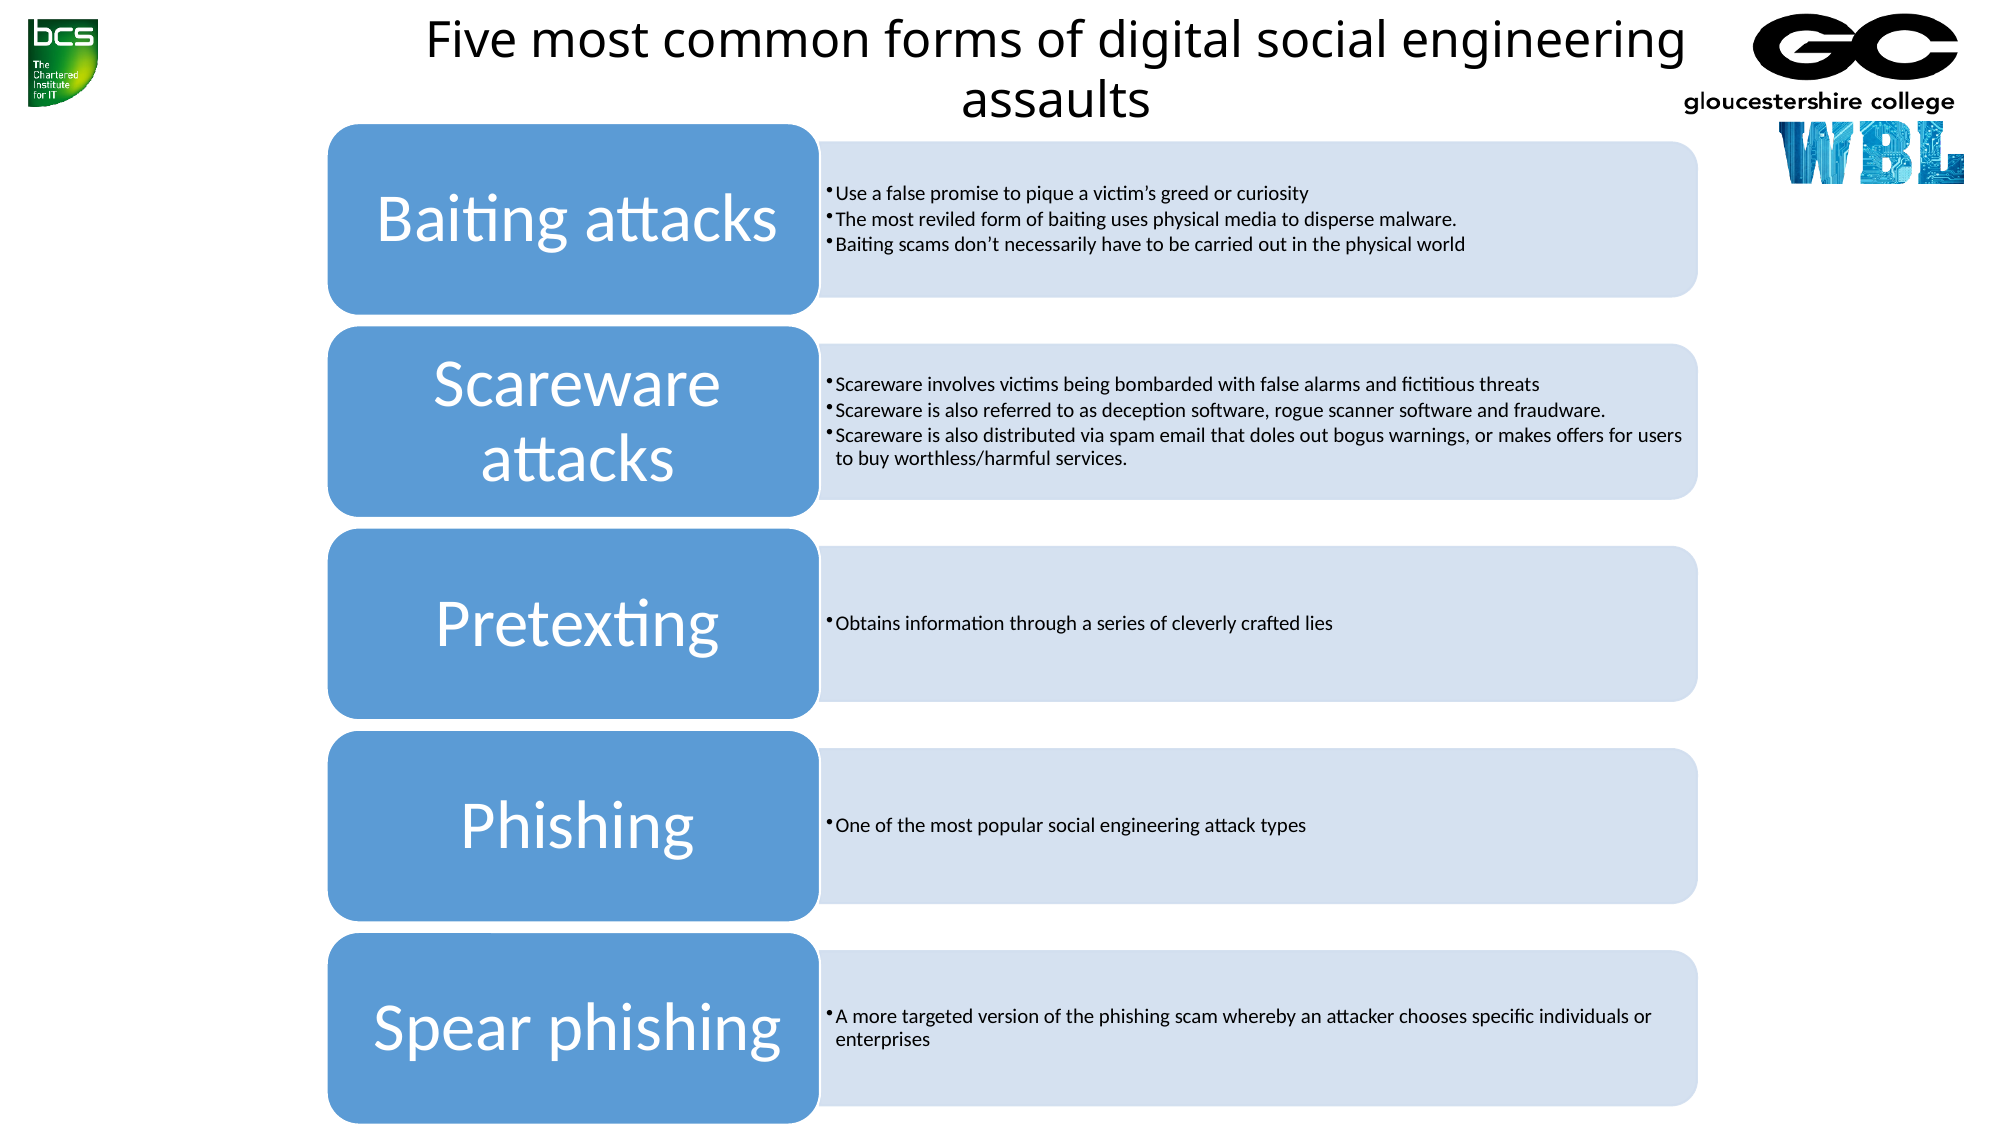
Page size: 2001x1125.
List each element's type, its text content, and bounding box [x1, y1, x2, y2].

picture [1950, 163, 1959, 172]
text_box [326, 122, 1697, 1125]
picture [1716, 5, 1964, 184]
picture [28, 19, 98, 107]
text_box Five most common forms of digital social engineering assaults [397, 0, 1716, 135]
